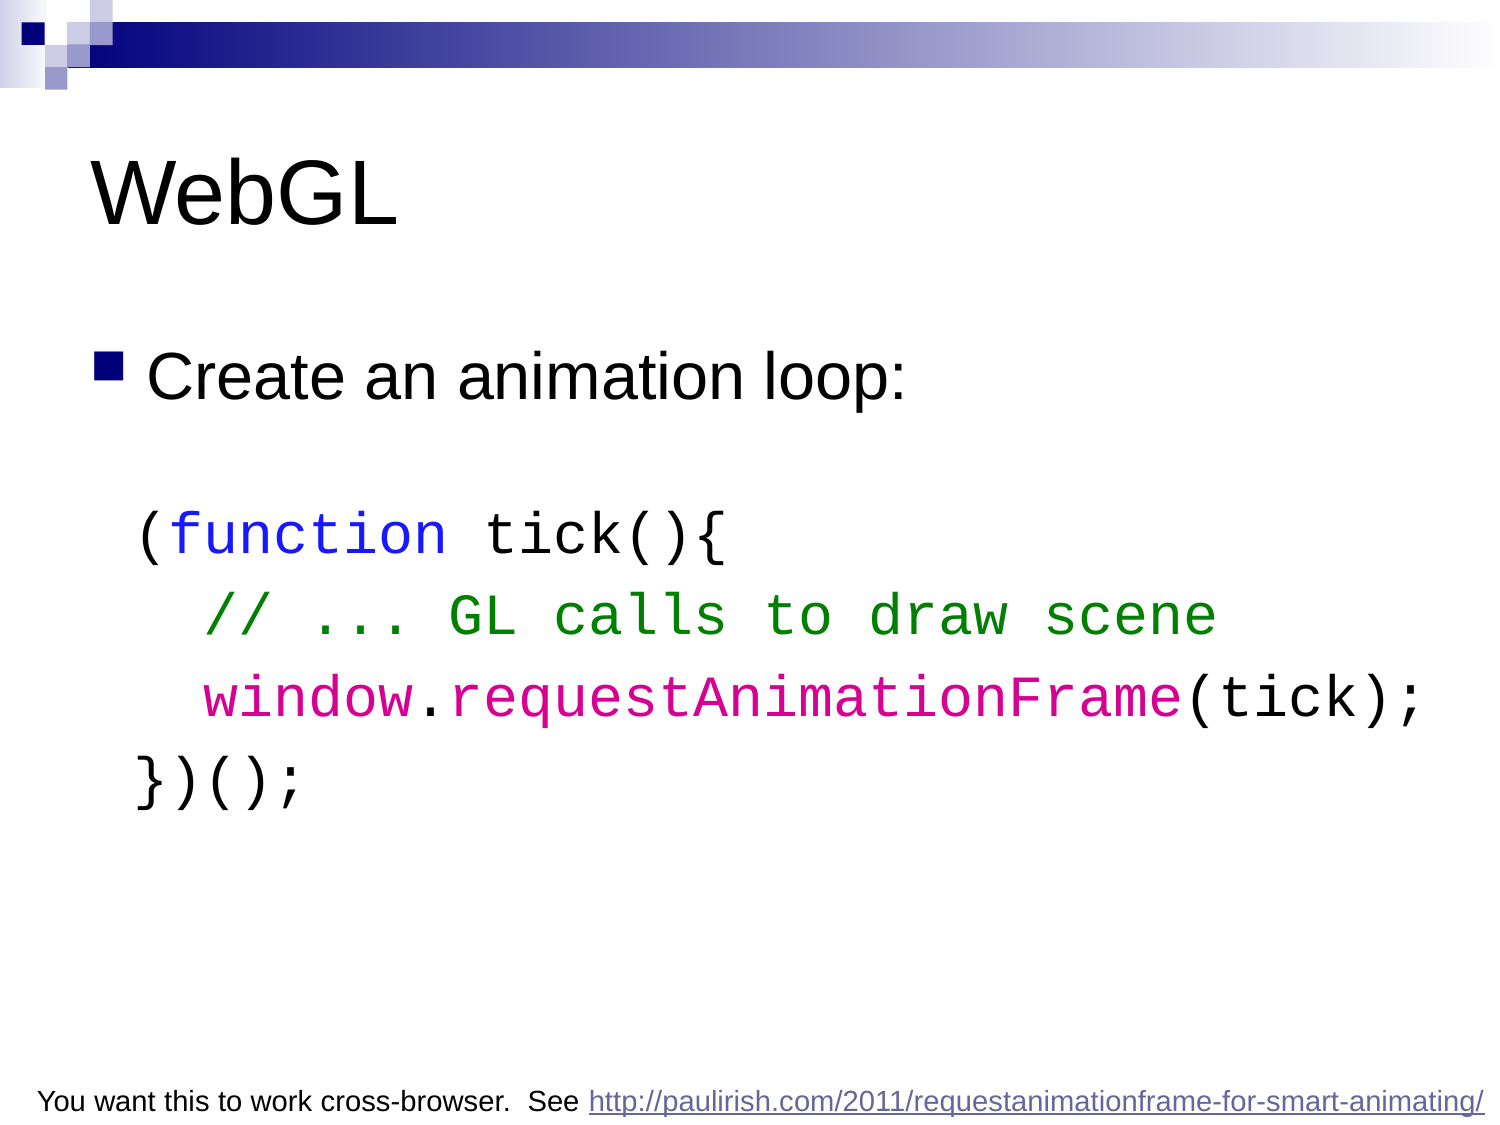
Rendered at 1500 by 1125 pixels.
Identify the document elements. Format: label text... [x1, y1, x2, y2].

title WebGL [75, 75, 1425, 300]
text_box You want this to work cross-browser. See http://paulirish.com/2011/requestanimationframe-for-smart-animating/ [0, 1074, 1500, 1125]
list Create an animation loop: [75, 324, 1425, 438]
text_box (function tick(){ // ... GL calls to draw scene window.requestAnimationFrame(tick); })(); [99, 487, 1450, 863]
